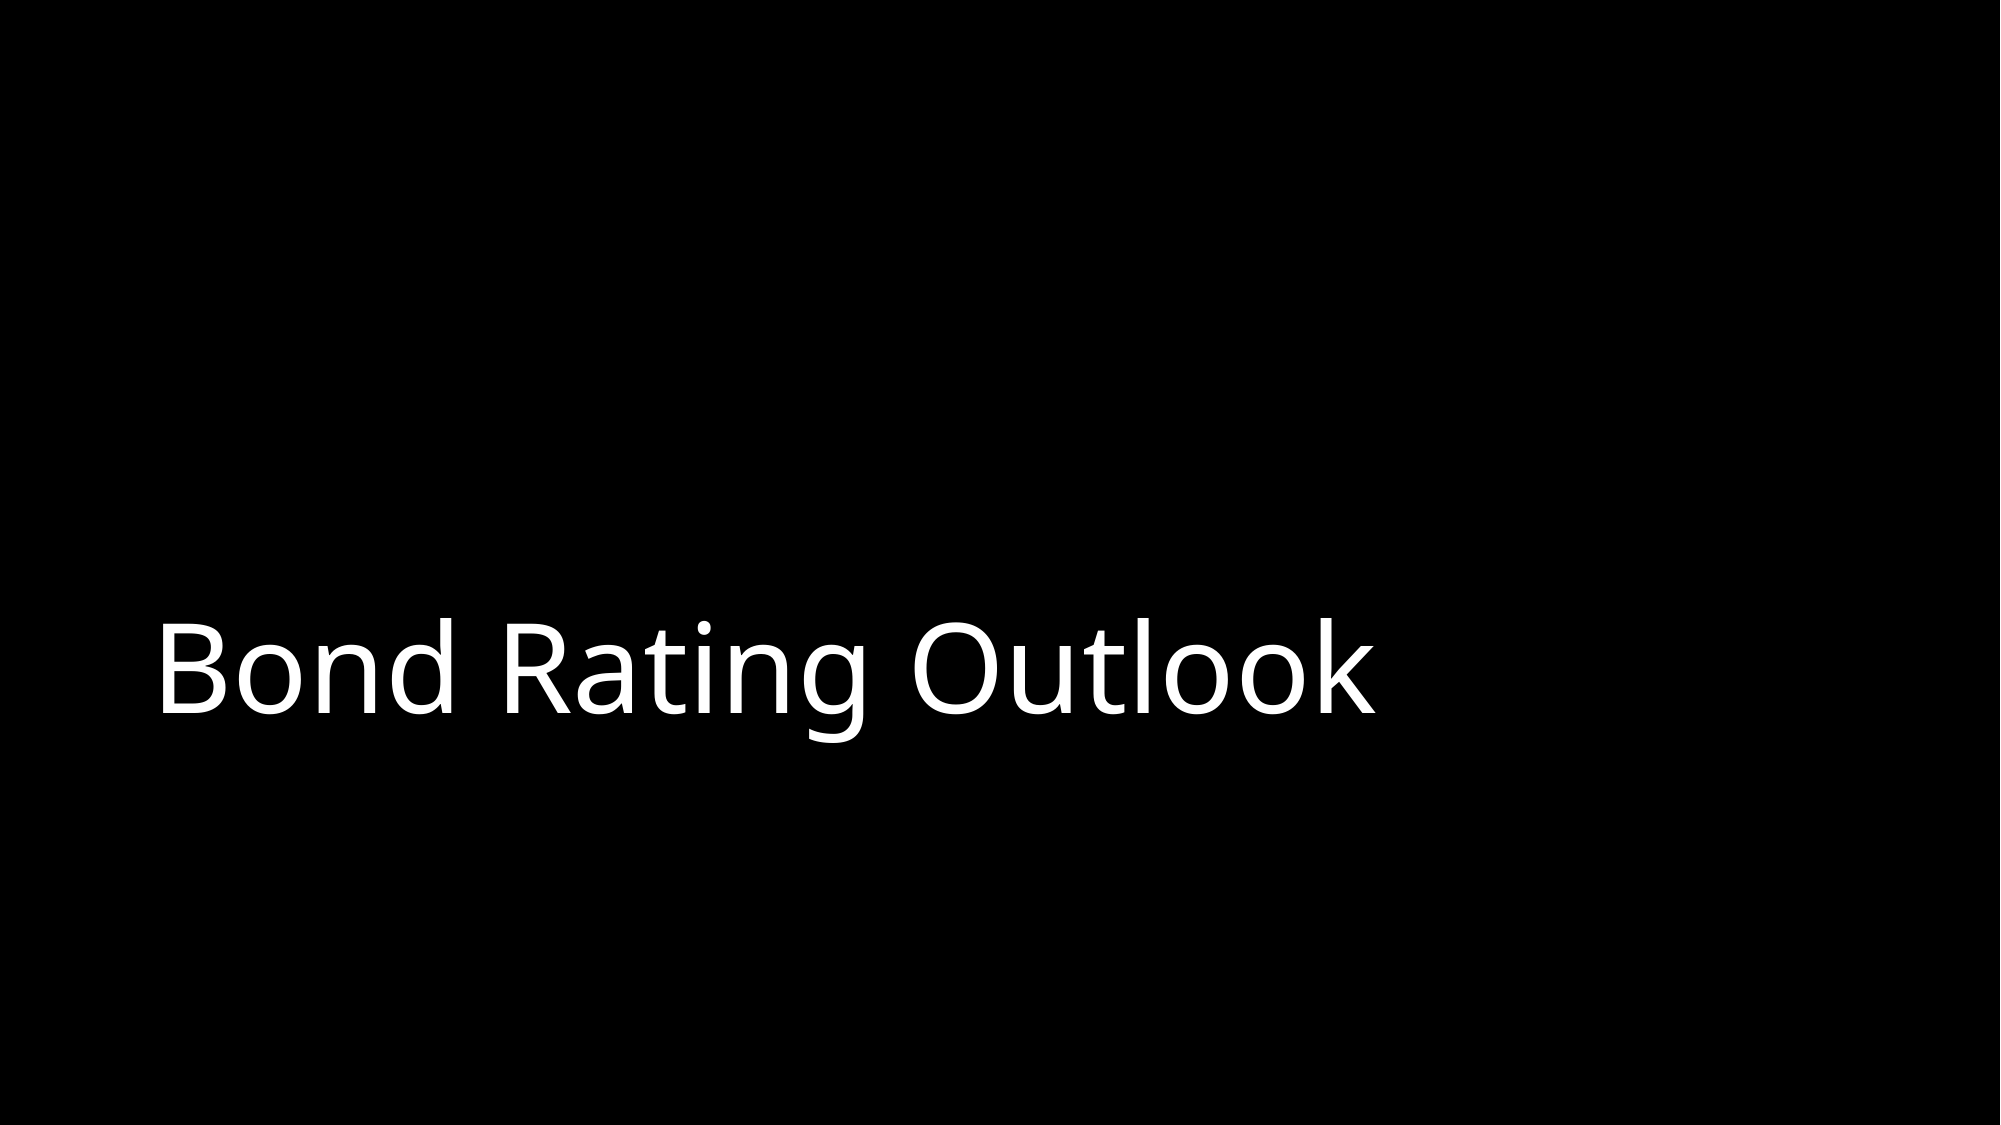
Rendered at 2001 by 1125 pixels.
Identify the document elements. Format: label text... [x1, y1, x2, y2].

title Bond Rating Outlook [136, 280, 1862, 749]
